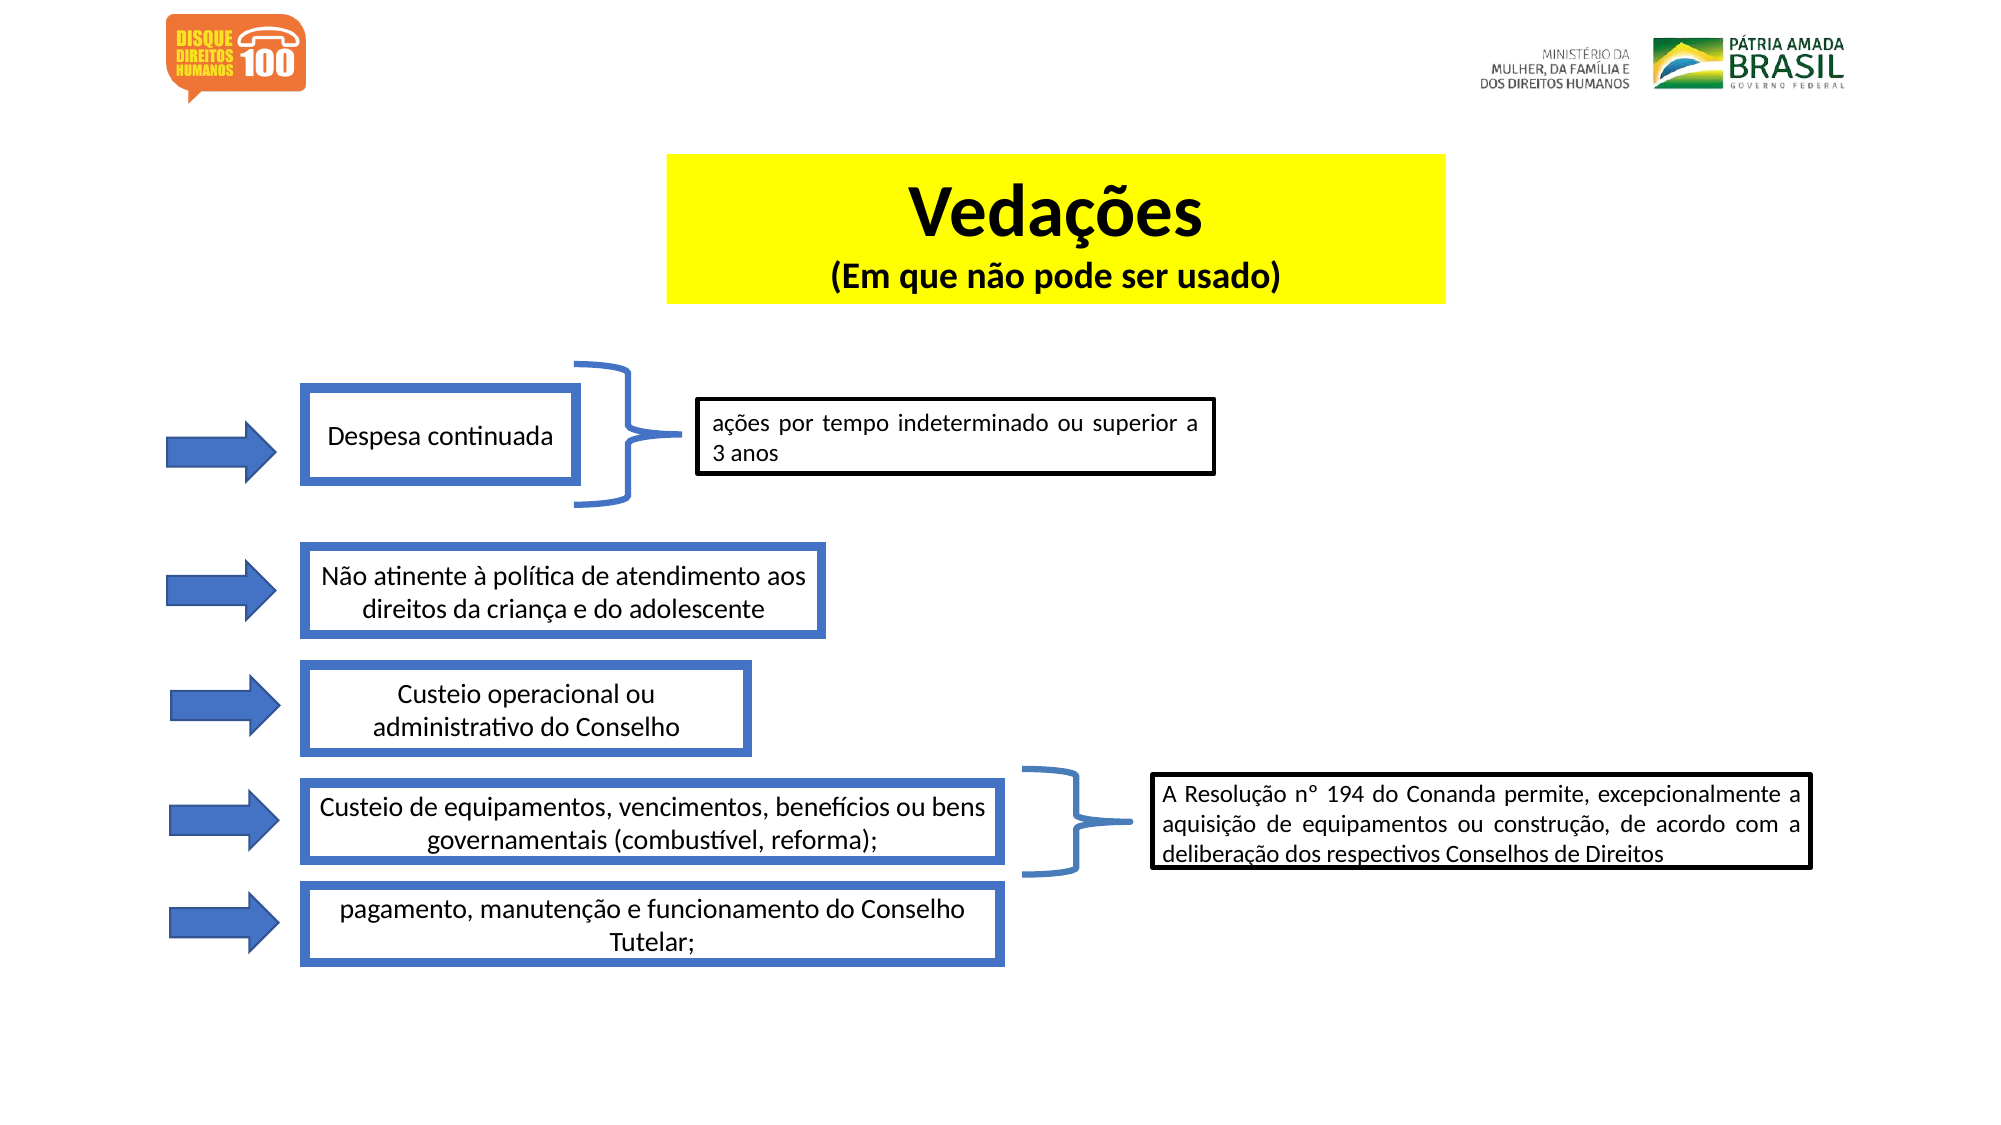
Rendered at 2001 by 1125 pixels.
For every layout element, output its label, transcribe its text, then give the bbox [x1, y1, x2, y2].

picture [166, 14, 306, 104]
text_box Custeio operacional ou administrativo do Conselho [304, 664, 749, 754]
text_box [1022, 768, 1131, 875]
text_box Não atinente à política de atendimento aos direitos da criança e do adolescente [304, 546, 823, 635]
text_box Despesa continuada [304, 387, 573, 482]
text_box [169, 788, 280, 852]
text_box [166, 420, 277, 484]
text_box pagamento, manutenção e funcionamento do Conselho Tutelar; [304, 884, 1001, 964]
text_box [169, 891, 280, 955]
text_box [573, 363, 683, 506]
text_box [166, 558, 277, 623]
text_box A Resolução nº 194 do Conanda permite, excepcionalmente a aquisição de equipamentos ou construção, de acordo com a deliberação dos respectivos Conselhos de Direitos [1152, 774, 1811, 868]
picture [1468, 24, 1863, 100]
text_box [170, 673, 282, 738]
text_box Vedações (Em que não pode ser usado) [666, 154, 1446, 304]
text_box ações por tempo indeterminado ou superior a 3 anos [697, 399, 1215, 474]
text_box Custeio de equipamentos, vencimentos, benefícios ou bens governamentais (combustível, reforma); [304, 782, 1001, 861]
